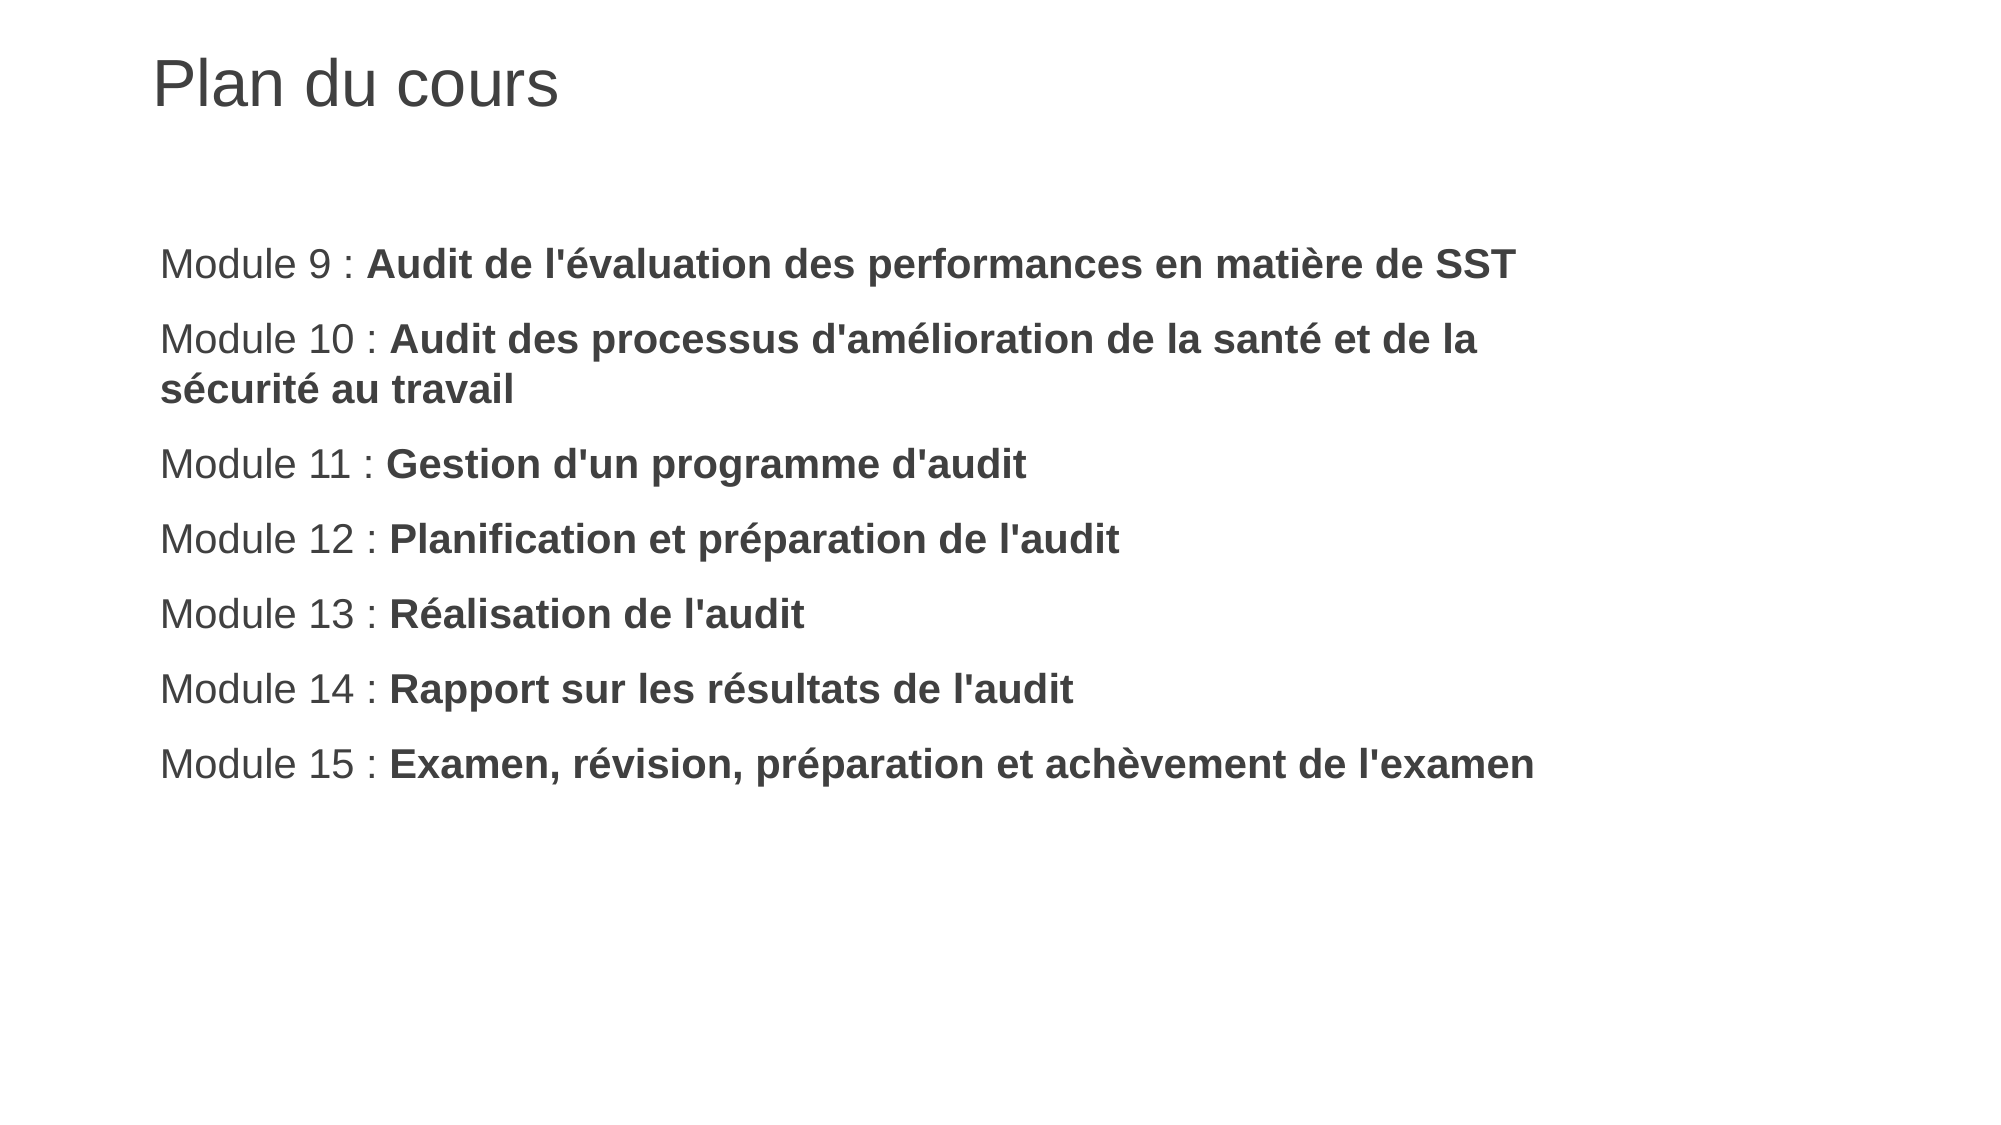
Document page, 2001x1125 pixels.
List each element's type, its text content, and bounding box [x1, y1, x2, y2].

title Plan du cours [137, 20, 1805, 151]
list Module 9 : Audit de l'évaluation des performances en matière de SST Module 10 : Audit des processus d'amélioration de la santé et de la sécurité au travail Module 11 : Gestion d'un programme d'audit Module 12 : Planification et préparation de l'audit Module 13 : Réalisation de l'audit Module 14 : Rapport sur les résultats de l'audit Module 15 : Examen, révision, préparation et achèvement de l'examen [144, 228, 1602, 942]
